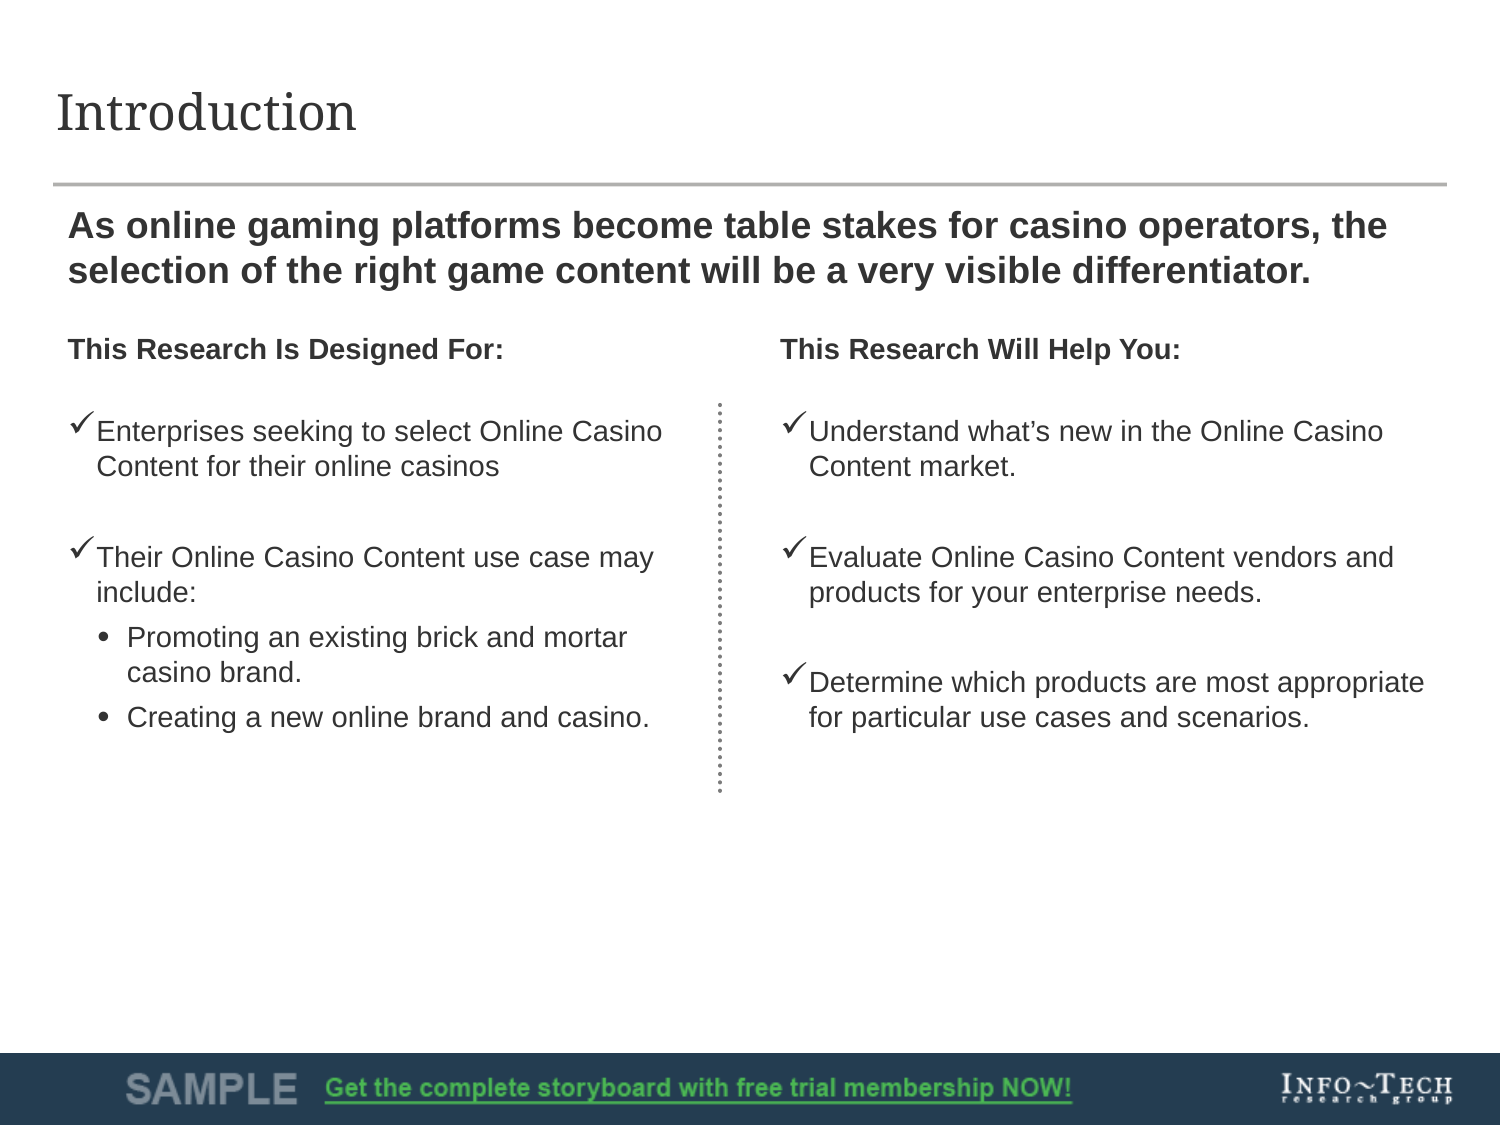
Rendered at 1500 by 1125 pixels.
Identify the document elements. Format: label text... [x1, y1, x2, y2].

picture [0, 1052, 1500, 1125]
list Understand what’s new in the Online Casino Content market. Evaluate Online Casino Content vendors and products for your enterprise needs. Determine which products are most appropriate for particular use cases and scenarios. [764, 404, 1448, 795]
list As online gaming platforms become table stakes for casino operators, the selection of the right game content will be a very visible differentiator. [52, 193, 1448, 307]
title Introduction [41, 42, 1457, 185]
list Enterprises seeking to select Online Casino Content for their online casinos Their Online Casino Content use case may include: Promoting an existing brick and mortar casino brand. Creating a new online brand and casino. [52, 404, 721, 795]
list This Research Will Help You: [764, 322, 1448, 383]
list This Research Is Designed For: [52, 322, 736, 383]
